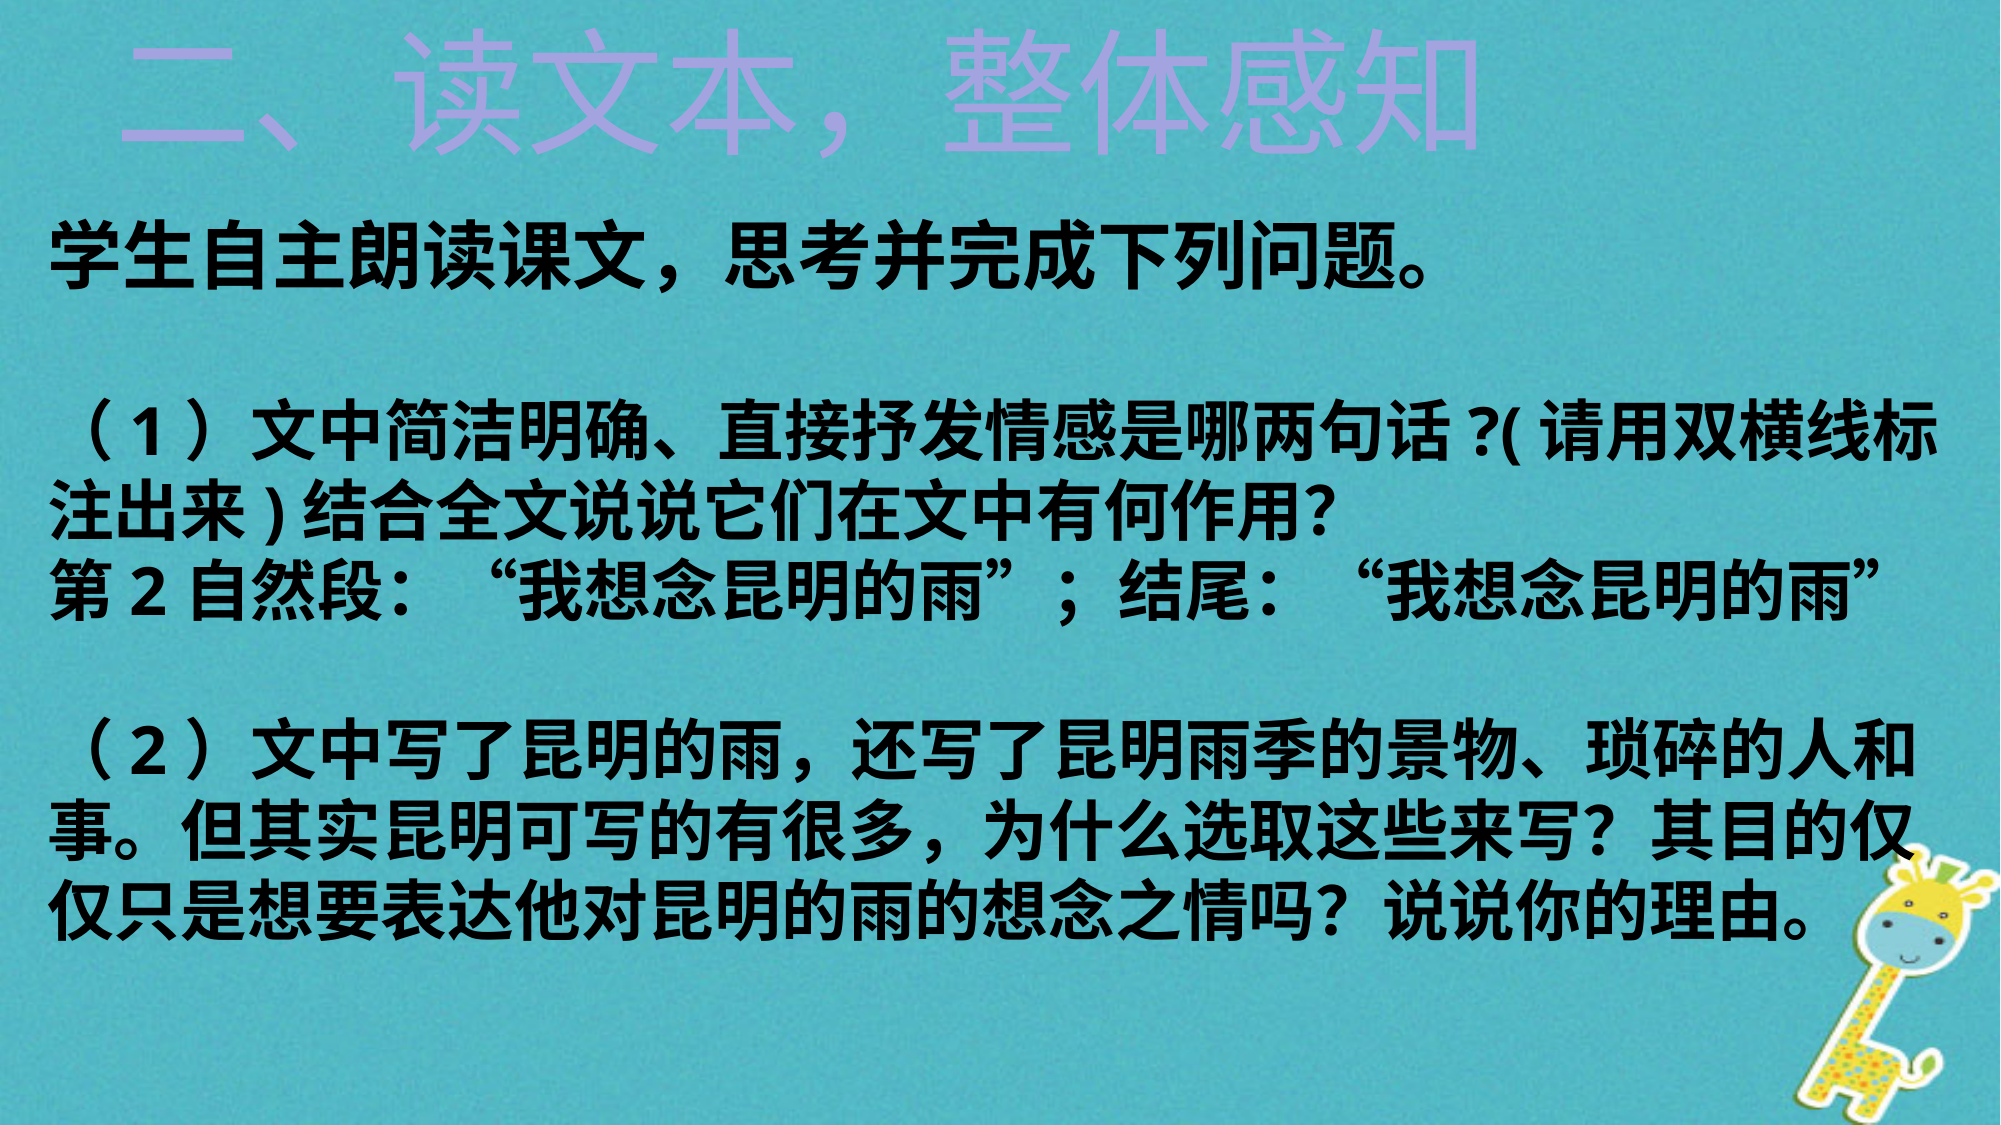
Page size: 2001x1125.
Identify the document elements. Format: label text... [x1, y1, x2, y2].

picture [0, 0, 2001, 1125]
text_box 二、读文本，整体感知 [99, 0, 2000, 180]
text_box 学生自主朗读课文，思考并完成下列问题。 （1）文中简洁明确、直接抒发情感是哪两句话?(请用双横线标注出来)结合全文说说它们在文中有何作用？ 第2自然段：“我想念昆明的雨”；结尾：“我想念昆明的雨” （2）文中写了昆明的雨，还写了昆明雨季的景物、琐碎的人和事。但其实昆明可写的有很多，为什么选取这些来写？其目的仅仅只是想要表达他对昆明的雨的想念之情吗？说说你的理由。 [32, 201, 1968, 956]
